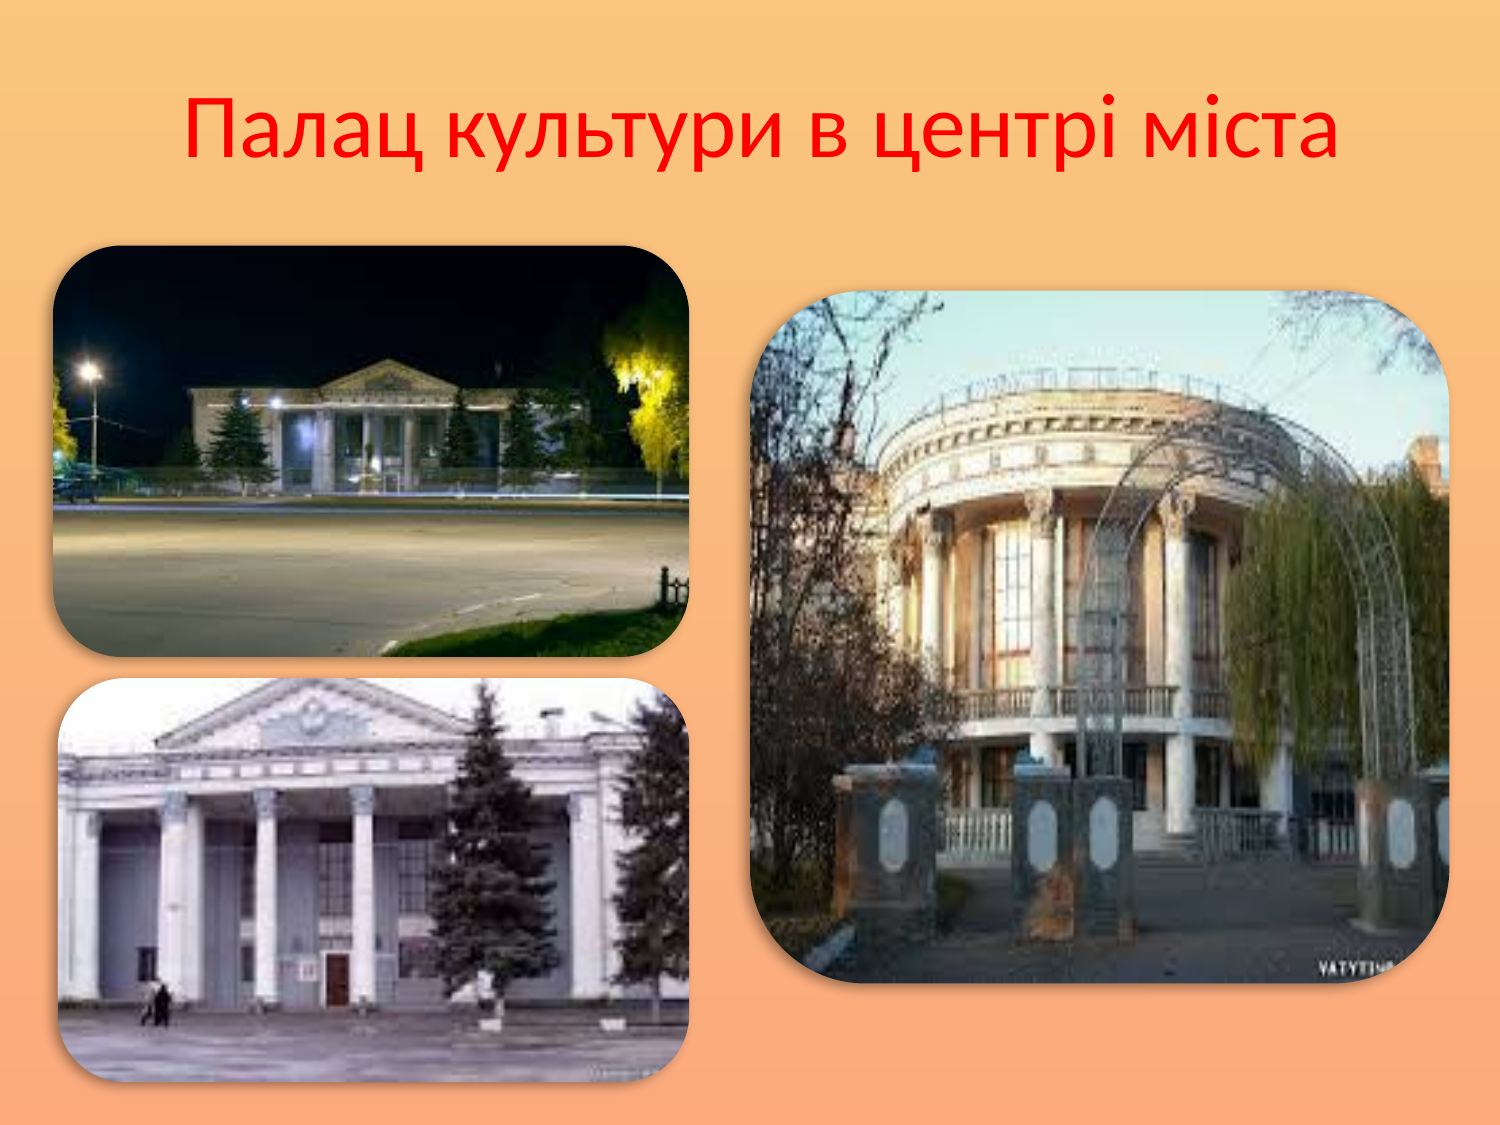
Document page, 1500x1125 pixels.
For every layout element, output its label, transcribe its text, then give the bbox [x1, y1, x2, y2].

title Палац культури в центрі міста [100, 45, 1425, 197]
picture [52, 245, 690, 658]
picture [749, 290, 1450, 984]
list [57, 677, 690, 1083]
